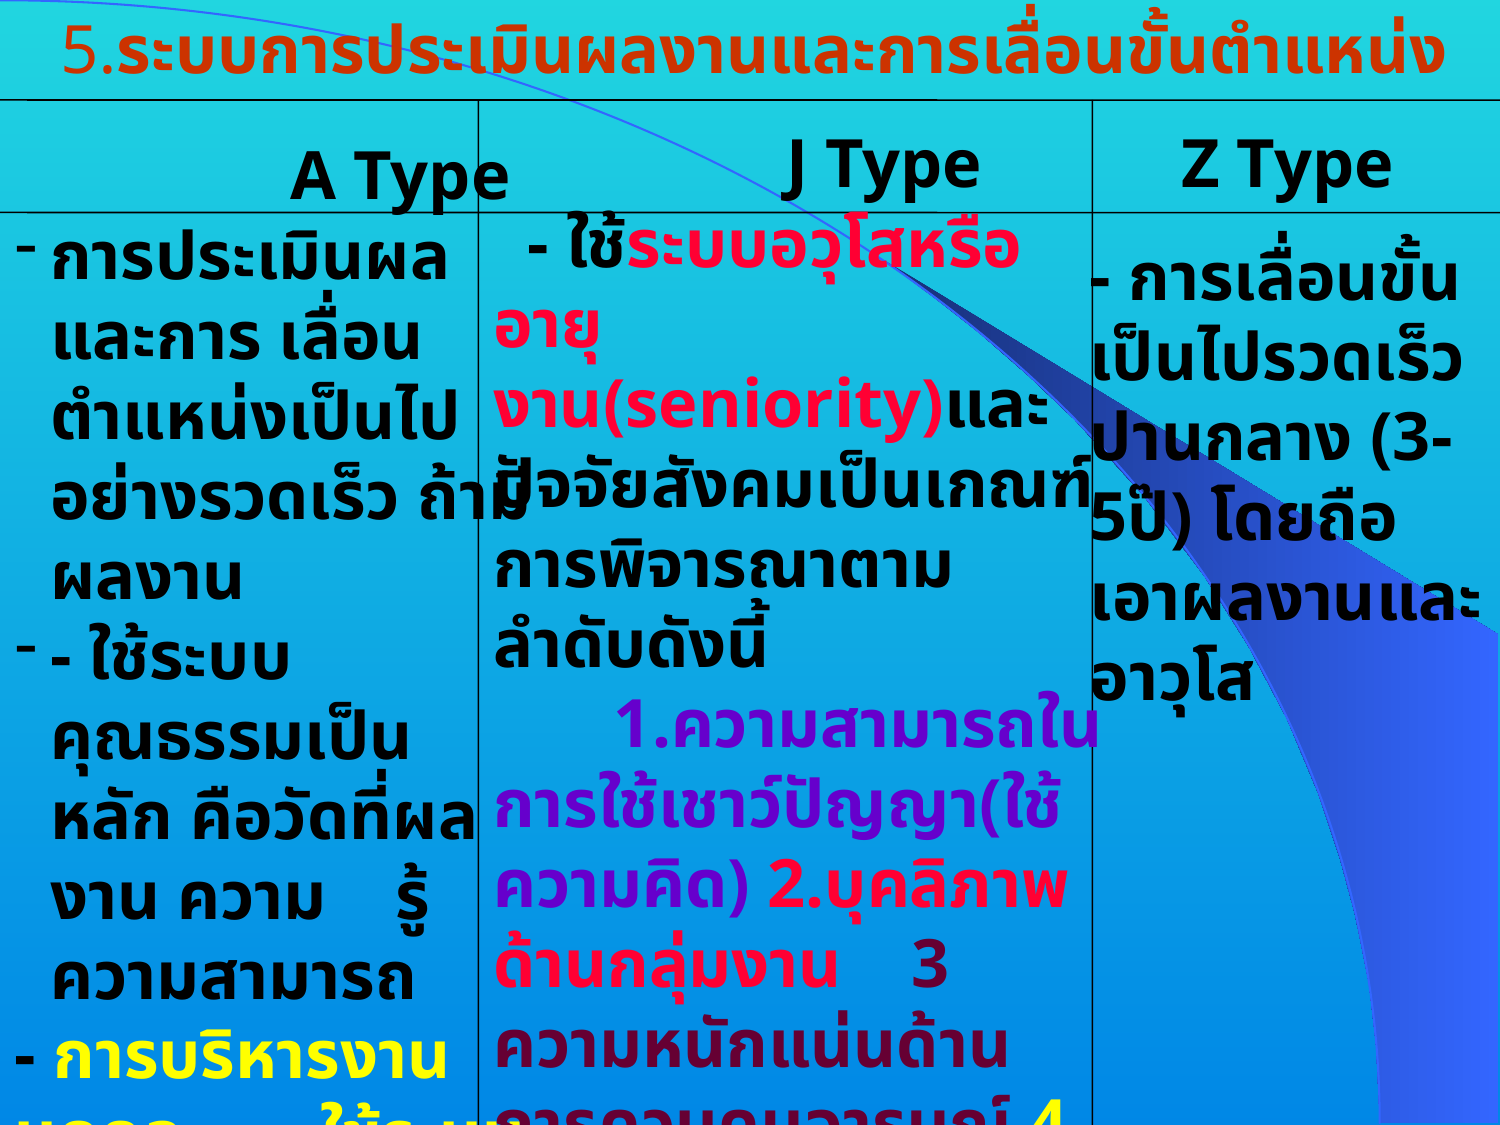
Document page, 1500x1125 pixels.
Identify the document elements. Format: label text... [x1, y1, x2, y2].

text_box 5.ระบบการประเมินผลงานและการเลื่อนขั้นตำแหน่ง [0, 0, 1500, 95]
text_box [537, 70, 1046, 113]
text_box Z Type - การเลื่อนขั้นเป็นไปรวดเร็วปานกลาง (3-5ป๊) โดยถือเอาผลงานและอาวุโส [1129, 213, 1500, 995]
text_box Z Type - การเลื่อนขั้นเป็นไปรวดเร็วปานกลาง (3-5ป๊) โดยถือเอาผลงานและอาวุโส [1129, 113, 1500, 212]
text_box J Type - ใช้ระบบอวุโสหรืออายุงาน(seniority)และปัจจัยสังคมเป็นเกณฑ์การพิจารณาตาม ลำดับดังนี้ 1.ความสามารถในการใช้เชาว์ปัญญา(ใช้ความคิด) 2.บุคลิภาพด้านกลุ่มงาน 3 ความหนักแน่นด้านการควบคุมอารมณ์ 4 พื้นฐานครอบครัว และ 5 ความเชี่ยวชาญด้านวิชาชีพ -มีการกำหนดระดับงาน(ranking system)และตำแหน่งขึ้นมารองรับ [478, 113, 1129, 1125]
text_box A Type การประเมินผลและการ เลื่อนตำแหน่งเป็นไปอย่างรวดเร็ว ถ้ามีผลงาน - ใช้ระบบคุณธรรมเป็น หลัก คือวัดที่ผลงาน ความ รู้ความสามารถ - การบริหารงานบุคคล ใช้ระบบเปิด (open recruitment ) รับคนเข้ามาทำงานได้ทุกระดับ [0, 125, 478, 1125]
